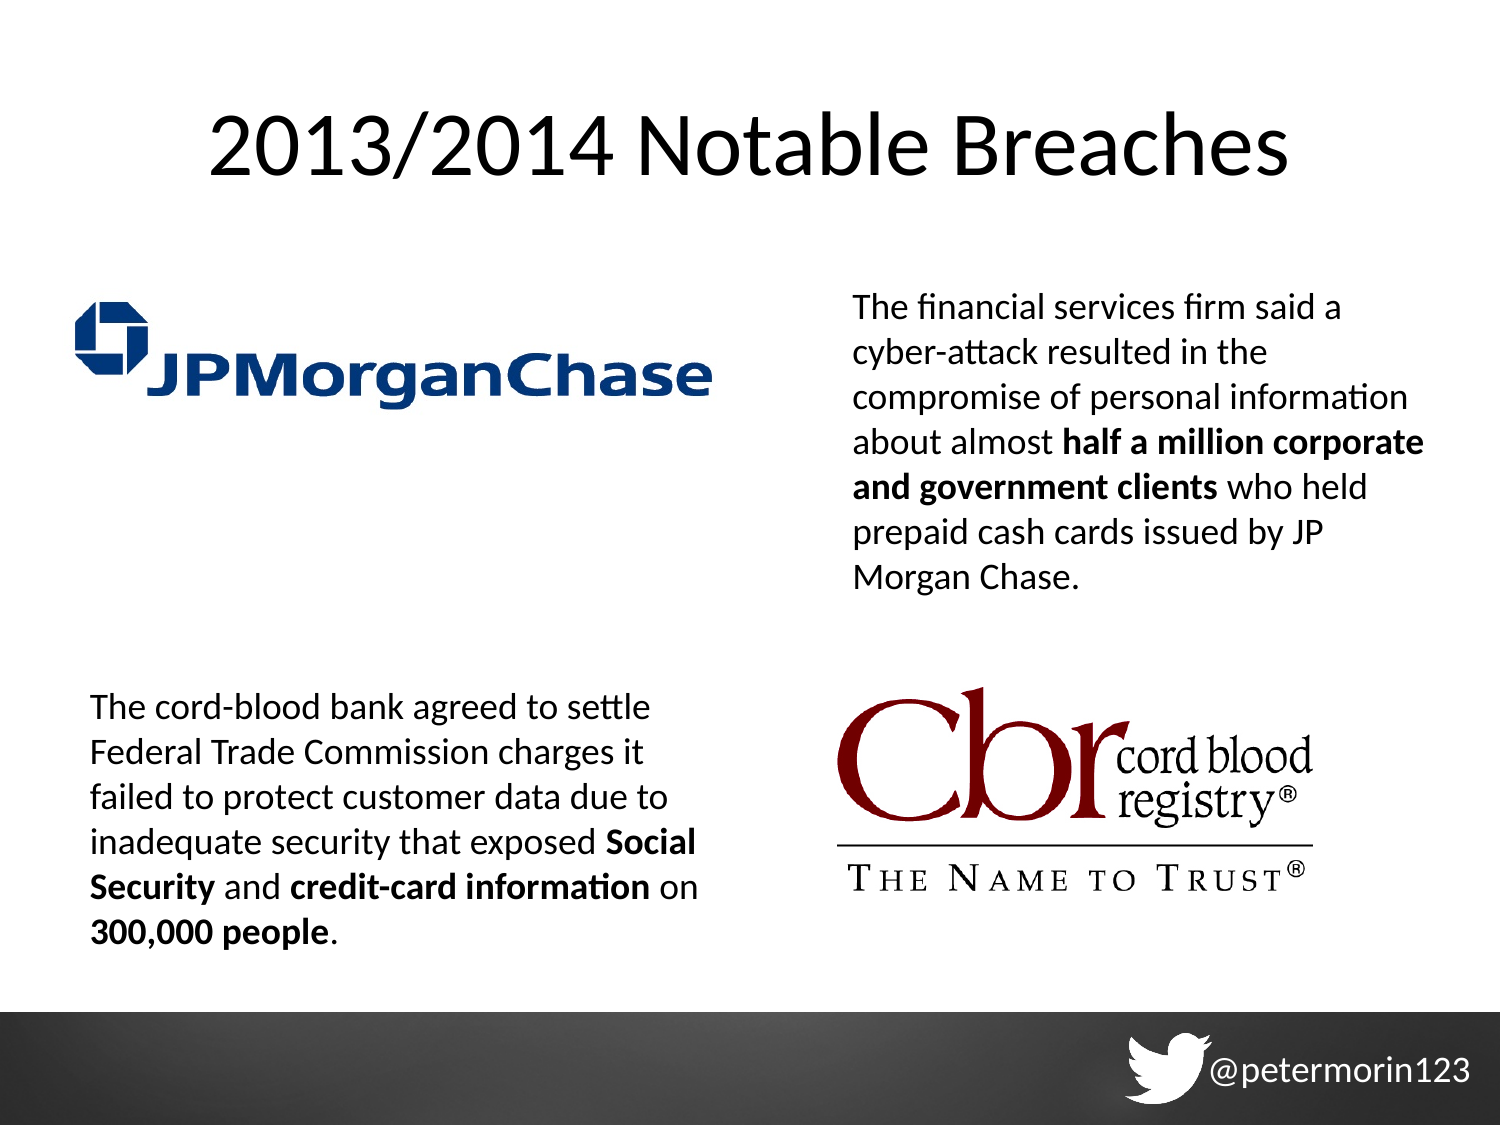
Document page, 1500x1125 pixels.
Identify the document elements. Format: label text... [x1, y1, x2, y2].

text_box The cord-blood bank agreed to settle Federal Trade Commission charges it failed to protect customer data due to inadequate security that exposed Social Security and credit-card information on 300,000 people. [75, 674, 725, 960]
text_box The financial services firm said a cyber-attack resulted in the compromise of personal information about almost half a million corporate and government clients who held prepaid cash cards issued by JP Morgan Chase. [837, 274, 1450, 605]
picture [62, 274, 726, 452]
picture [837, 687, 1313, 891]
title 2013/2014 Notable Breaches [75, 45, 1425, 233]
